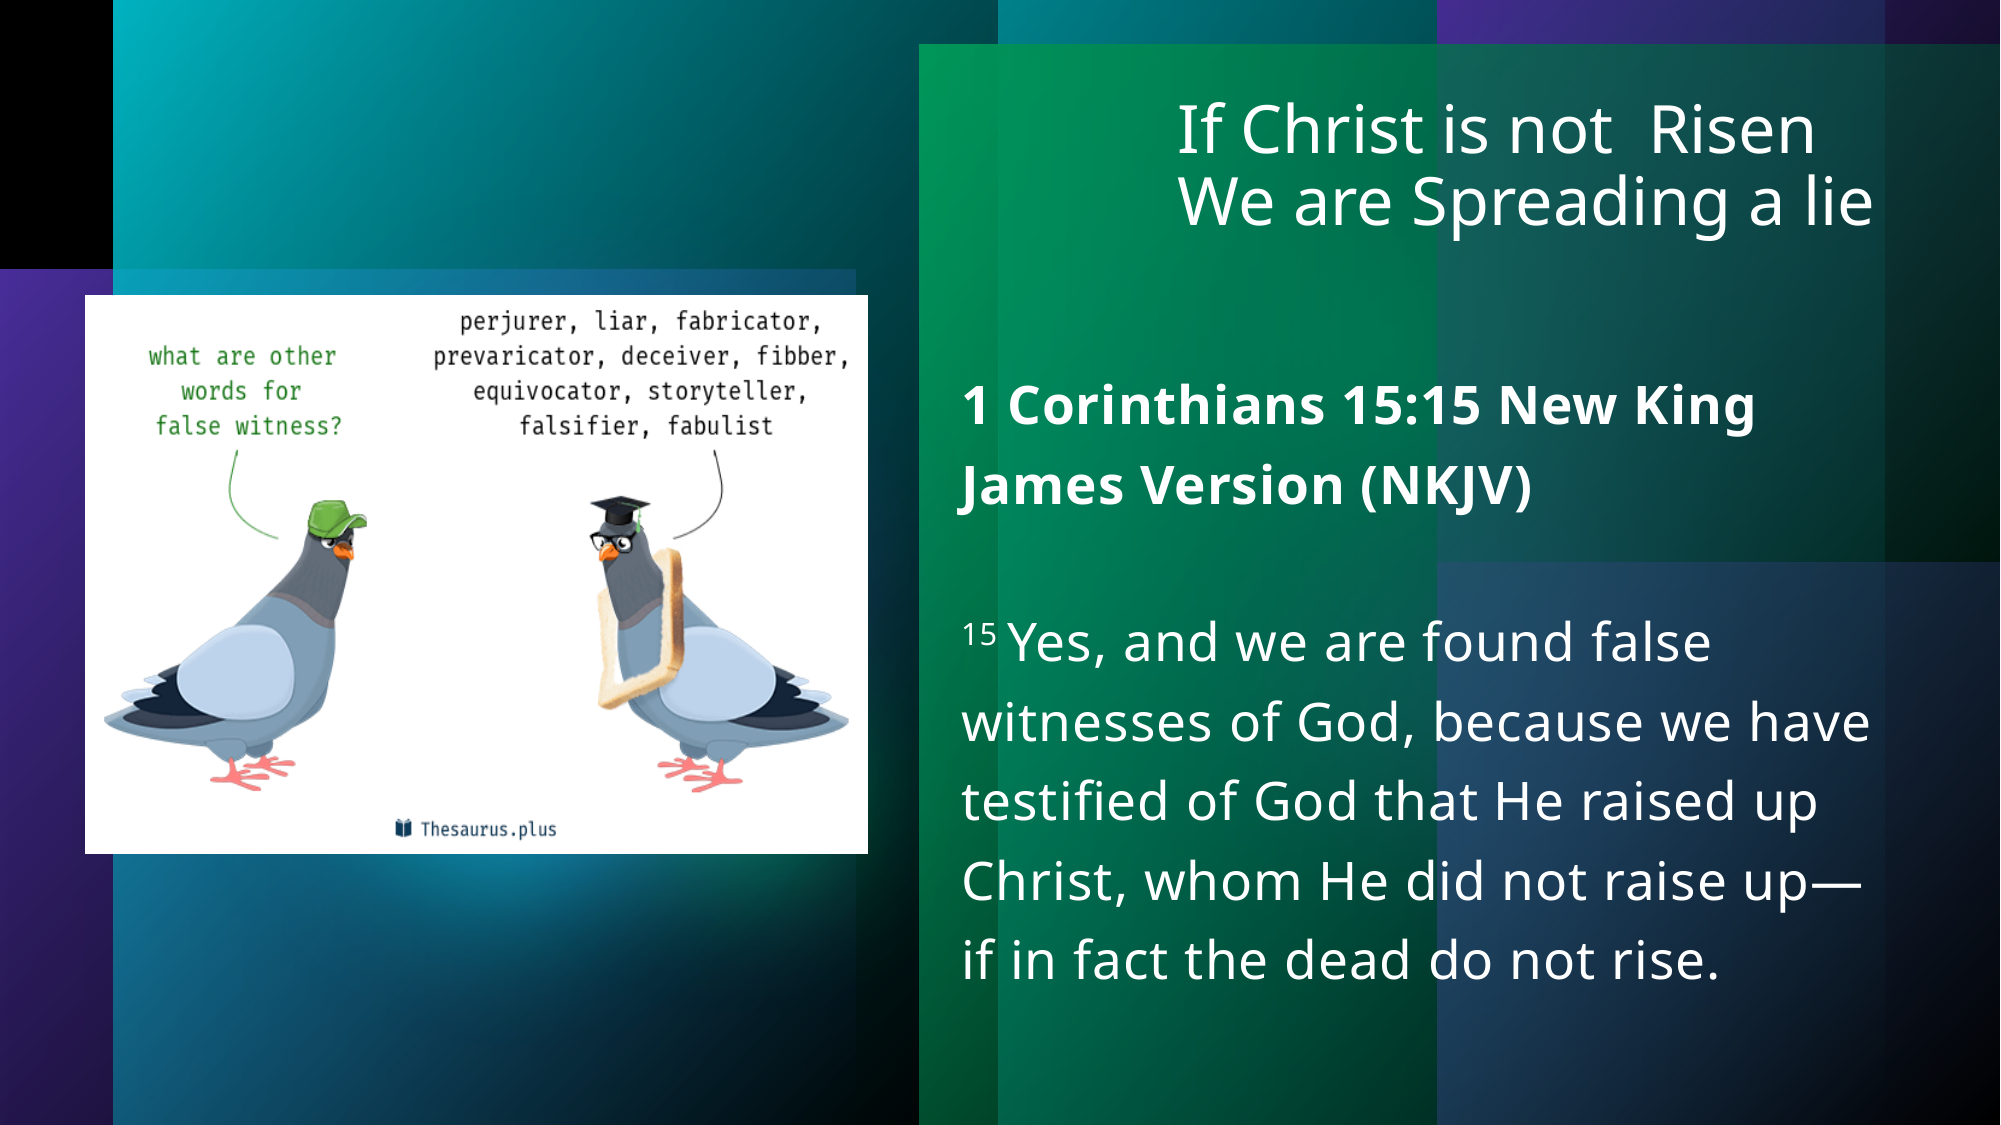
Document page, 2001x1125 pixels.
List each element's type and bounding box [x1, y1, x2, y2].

text_box [80, 132, 1087, 1082]
picture [85, 295, 868, 854]
text_box [0, 0, 2000, 1125]
